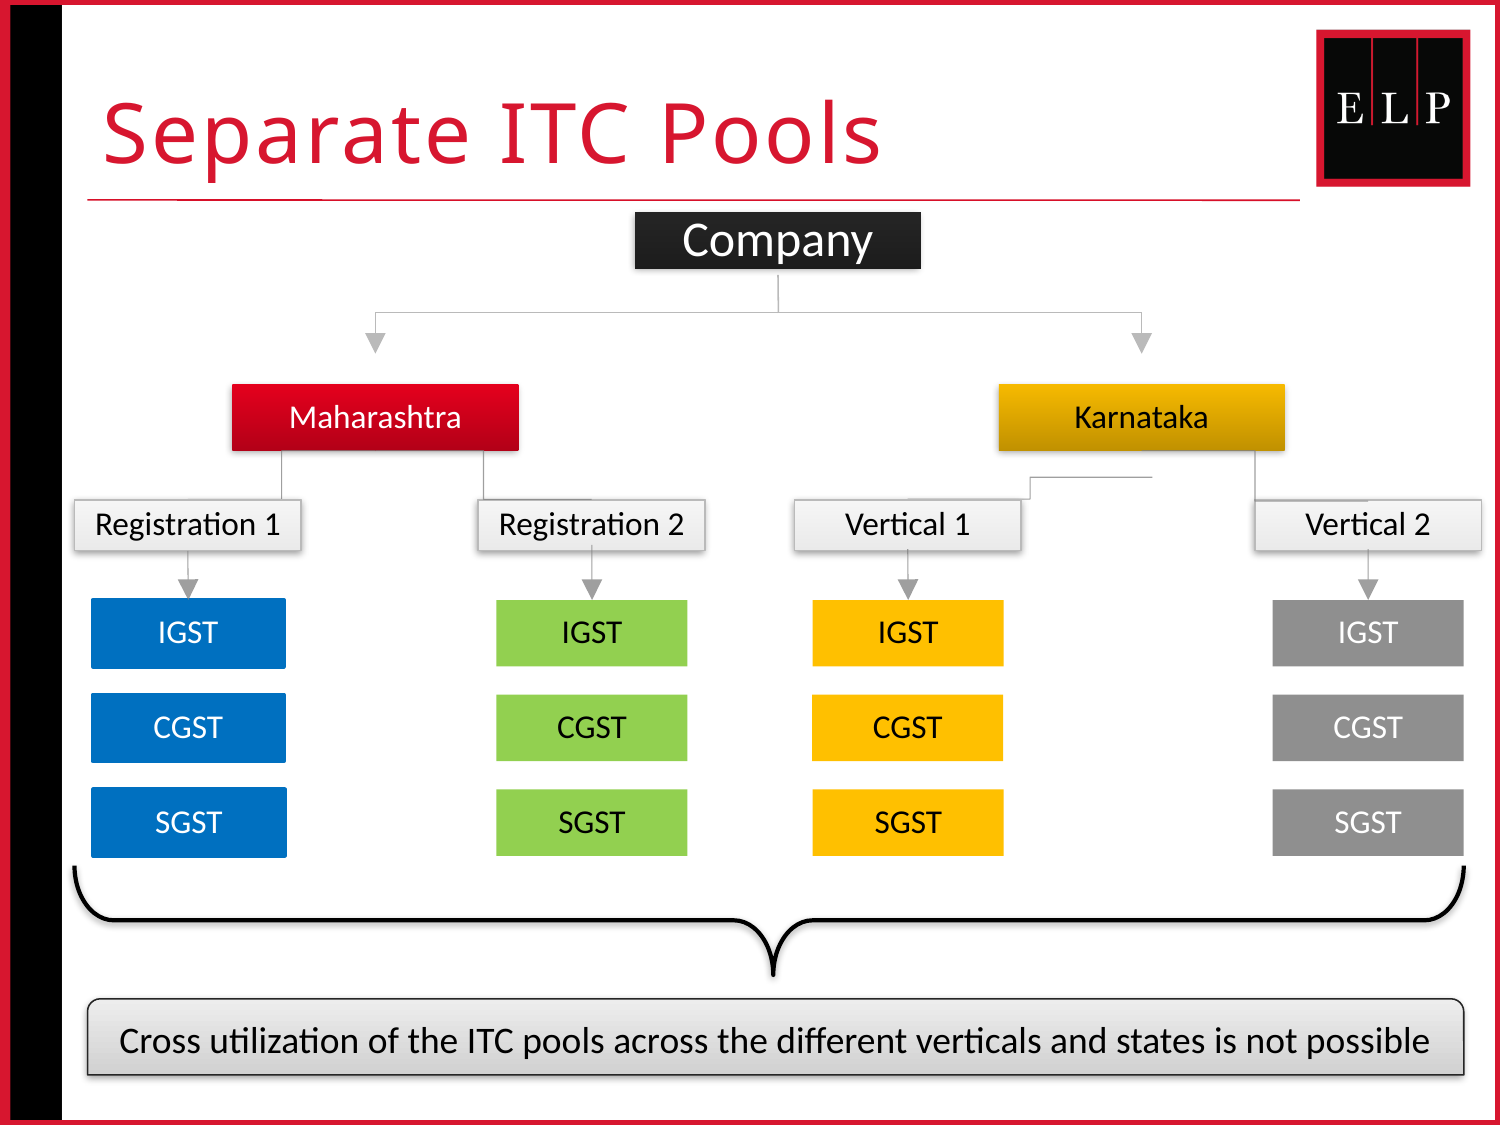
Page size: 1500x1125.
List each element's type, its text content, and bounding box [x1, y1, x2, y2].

text_box [72, 865, 1466, 978]
text_box Cross utilization of the ITC pools across the different verticals and states is not possible [86, 998, 1465, 1076]
picture [0, 5, 63, 1120]
title Separate ITC Pools [87, 45, 1300, 188]
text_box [74, 212, 1482, 857]
picture [1286, 5, 1495, 217]
